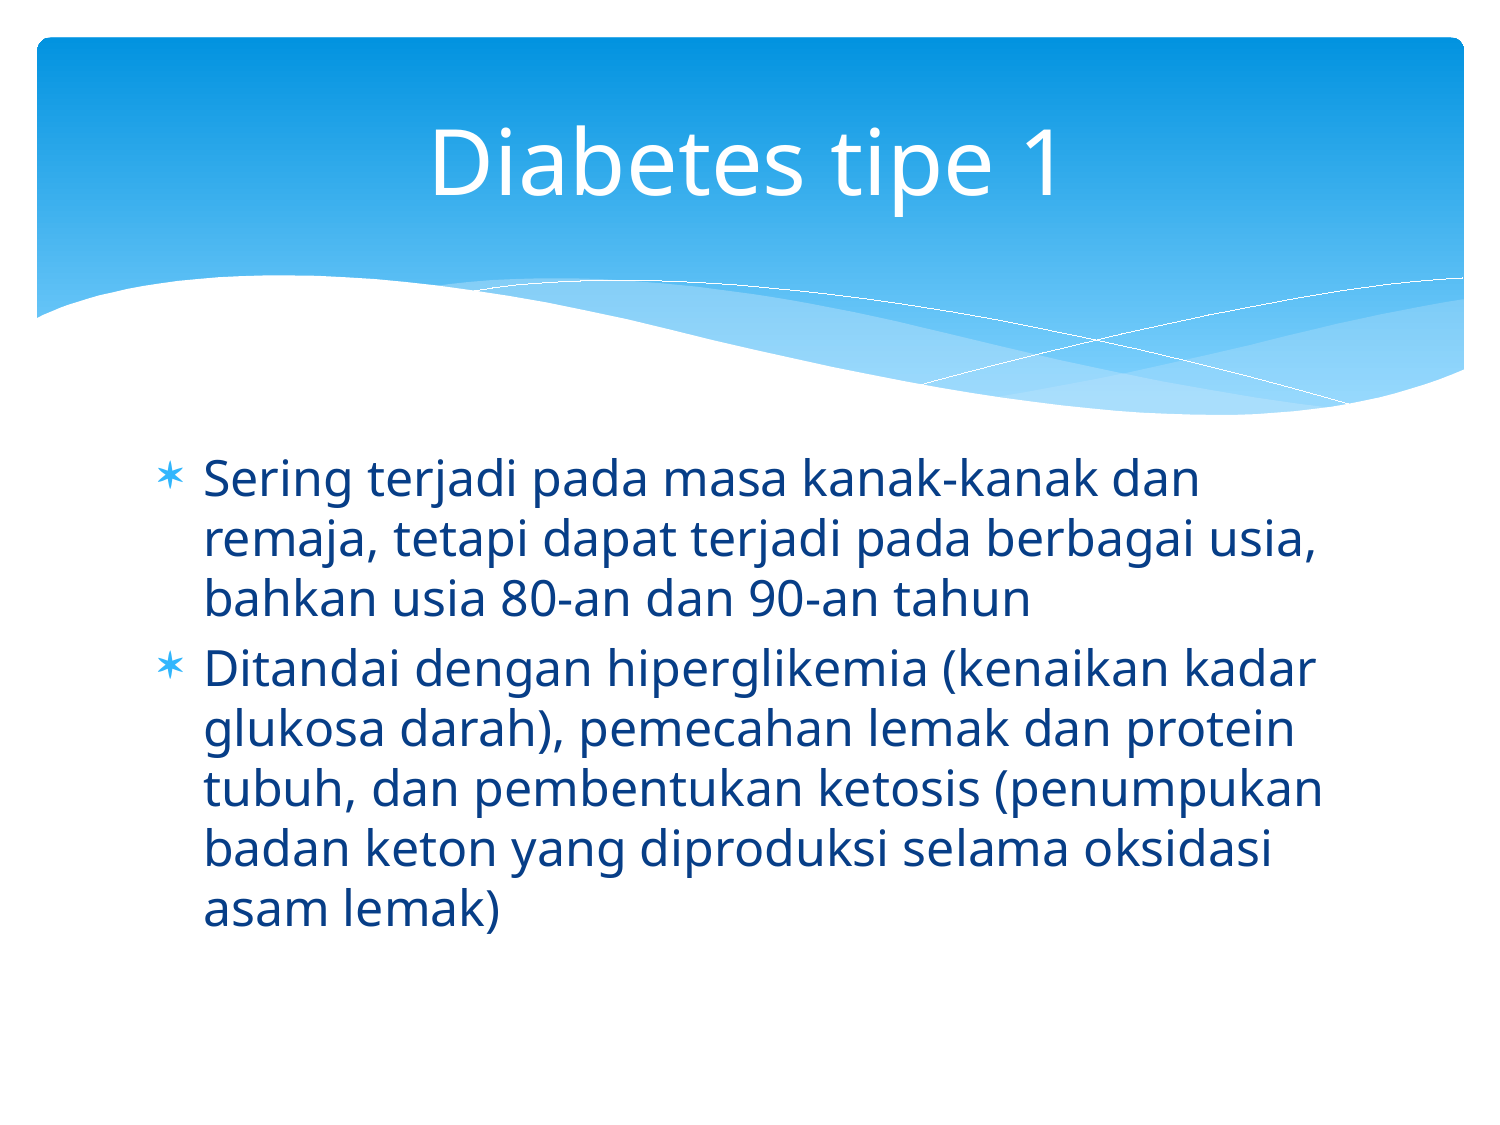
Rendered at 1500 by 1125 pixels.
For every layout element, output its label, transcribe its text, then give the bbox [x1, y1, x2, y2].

title Diabetes tipe 1 [75, 55, 1425, 261]
list Sering terjadi pada masa kanak-kanak dan remaja, tetapi dapat terjadi pada berbagai usia, bahkan usia 80-an dan 90-an tahun Ditandai dengan hiperglikemia (kenaikan kadar glukosa darah), pemecahan lemak dan protein tubuh, dan pembentukan ketosis (penumpukan badan keton yang diproduksi selama oksidasi asam lemak) [143, 438, 1359, 1005]
